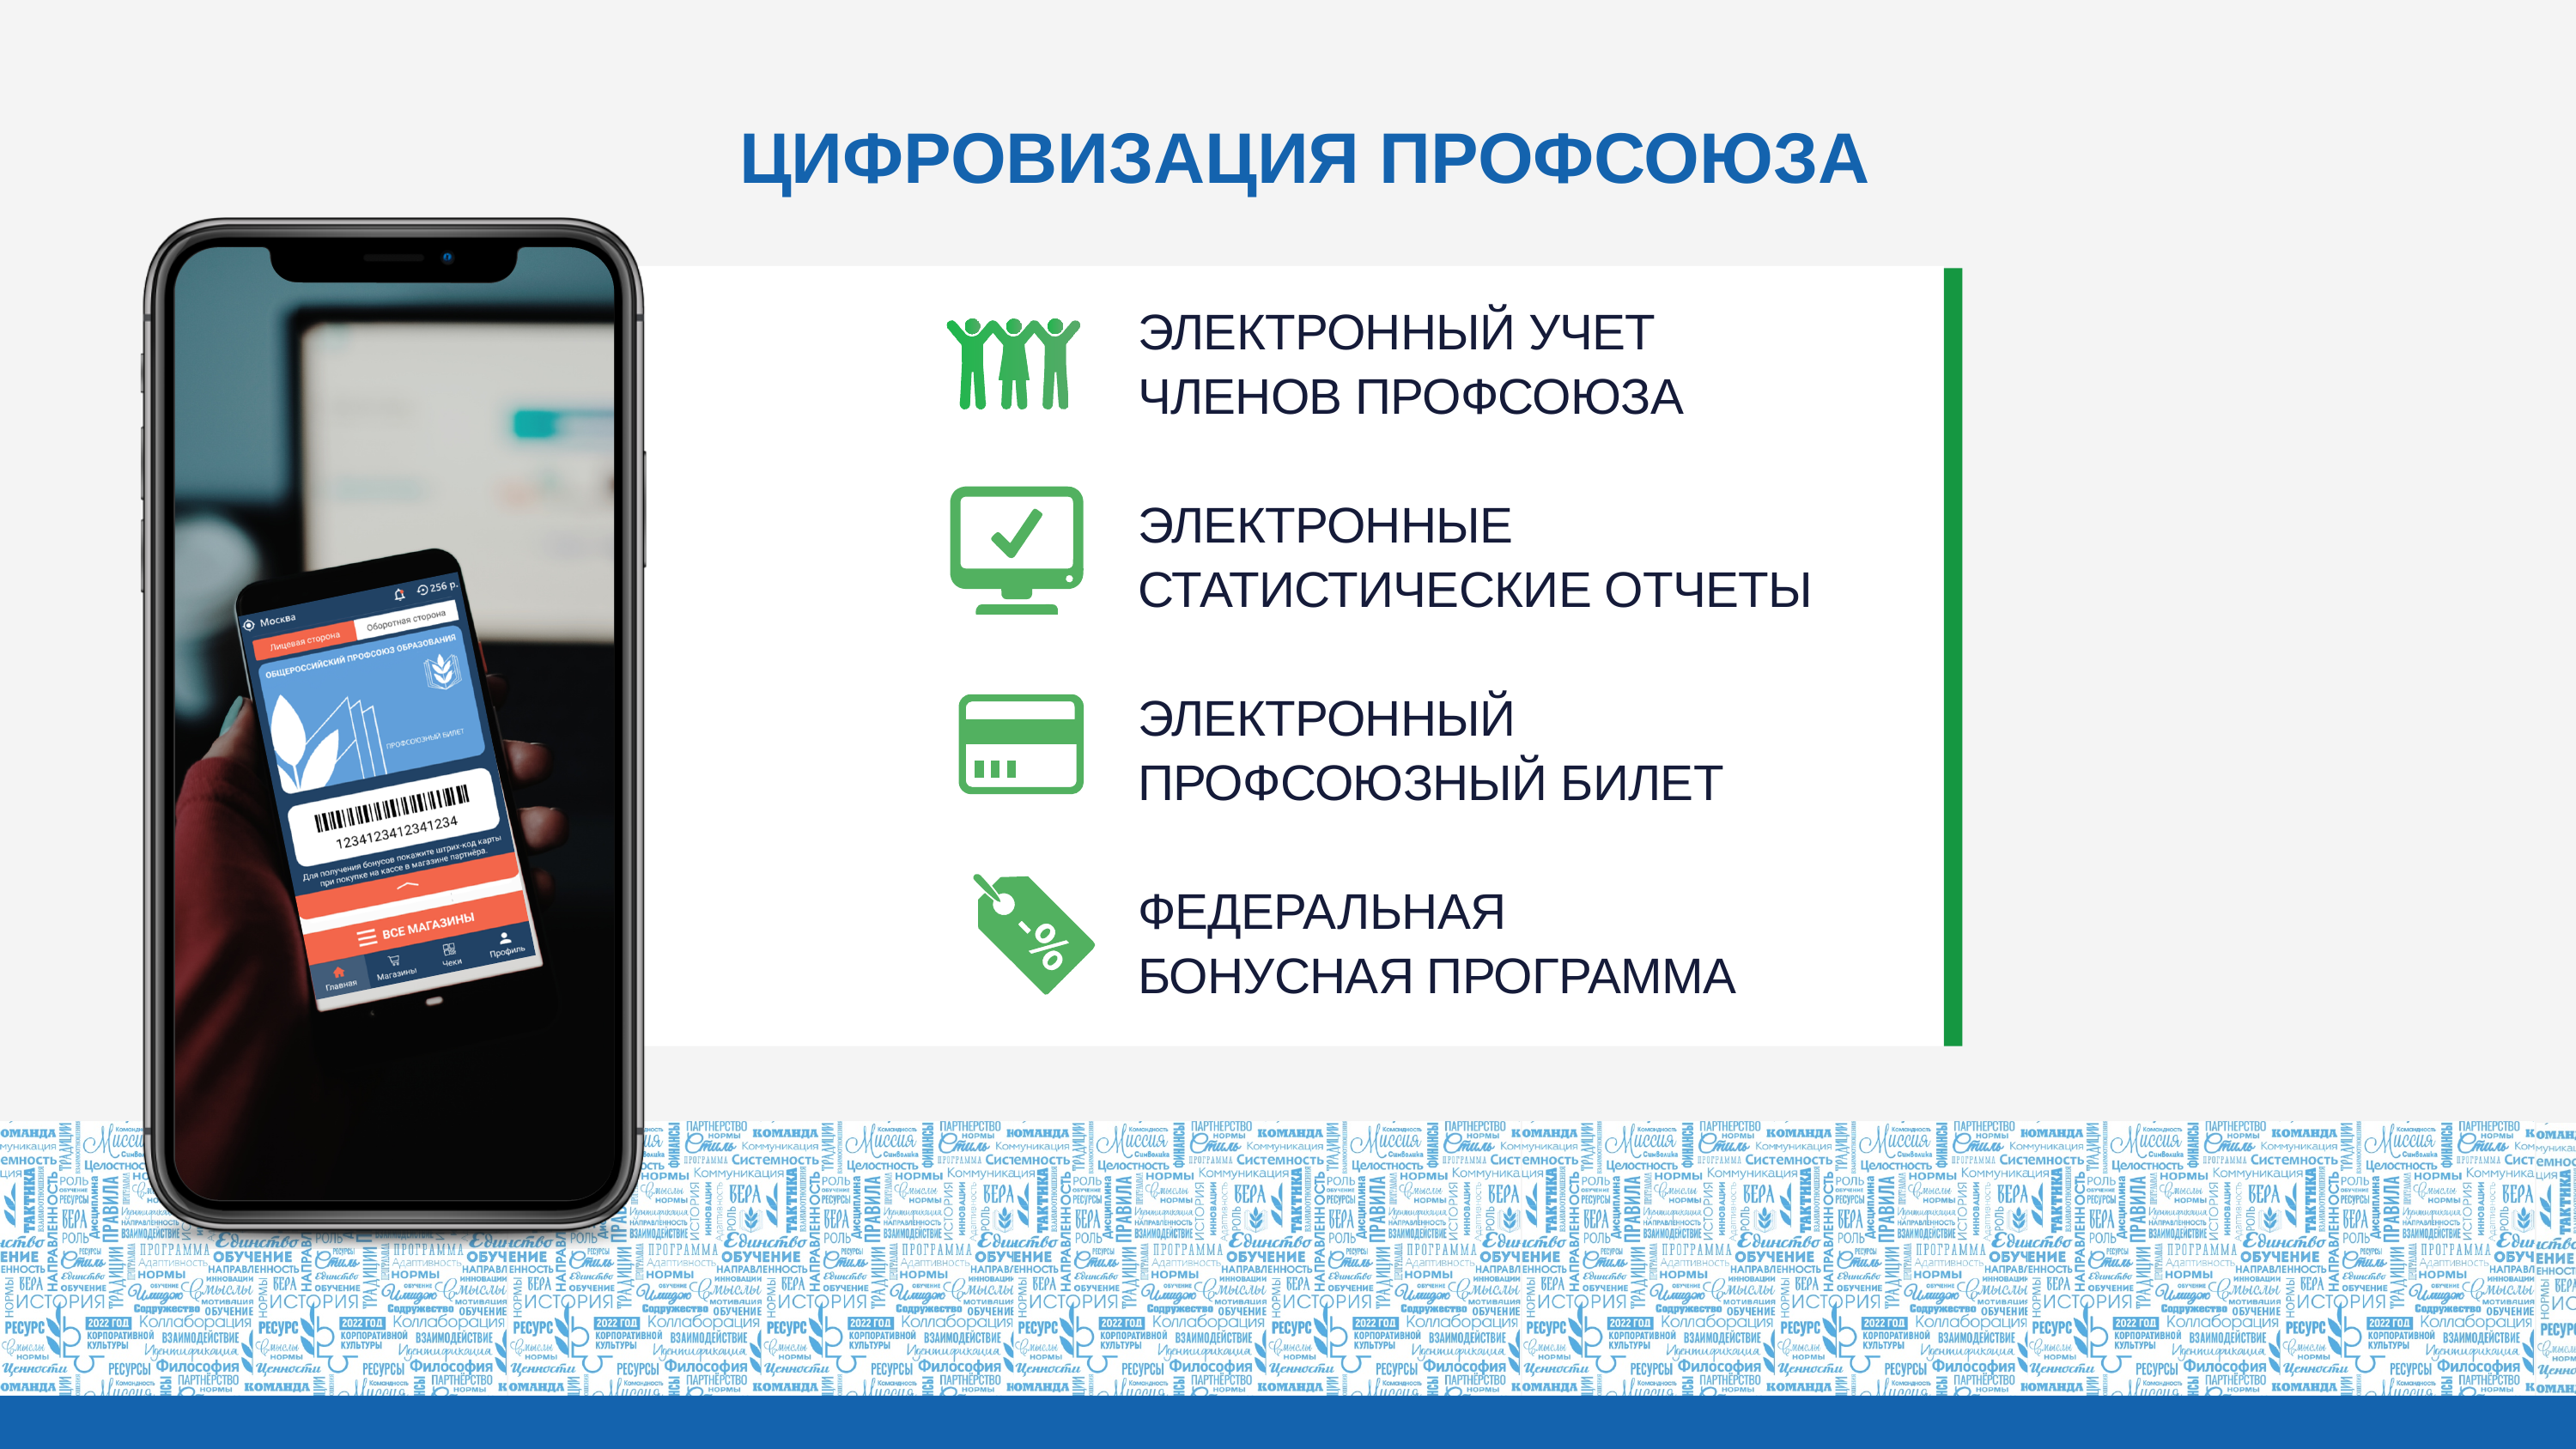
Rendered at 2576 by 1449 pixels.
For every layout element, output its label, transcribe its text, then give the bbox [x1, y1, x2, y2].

text_box [652, 265, 1944, 1046]
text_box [947, 483, 1086, 617]
text_box ЦИФРОВИЗАЦИЯ ПРОФСОЮЗА [420, 105, 2190, 290]
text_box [971, 871, 1097, 997]
picture [0, 1120, 2576, 1449]
text_box ЭЛЕКТРОННЫЙ УЧЕТ ЧЛЕНОВ ПРОФСОЮЗА ЭЛЕКТРОННЫЕ СТАТИСТИЧЕСКИЕ ОТЧЕТЫ ЭЛЕКТРОННЫЙ ПРОФСОЮЗНЫЙ БИЛЕТ ФЕДЕРАЛЬНАЯ БОНУСНАЯ ПРОГРАММА [1138, 294, 1879, 1003]
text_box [943, 314, 1084, 414]
text_box [1943, 268, 1963, 1046]
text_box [140, 217, 648, 1249]
picture [274, 590, 500, 982]
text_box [956, 692, 1086, 797]
